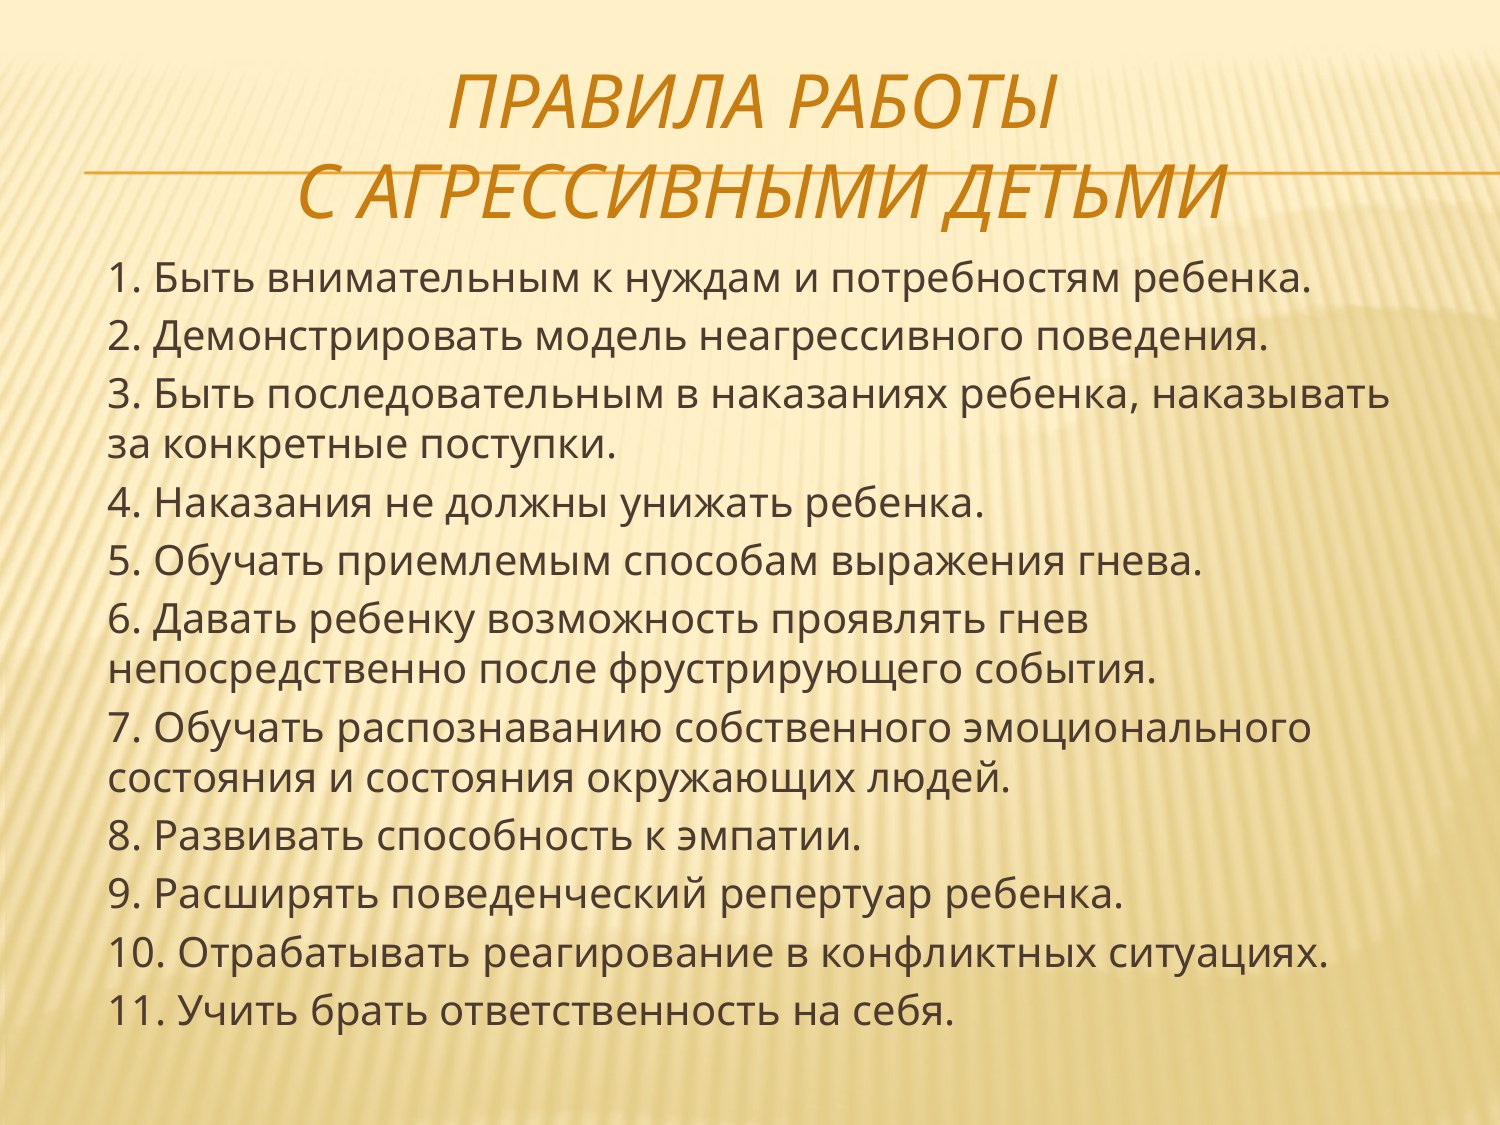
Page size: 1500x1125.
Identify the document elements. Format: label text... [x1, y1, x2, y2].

list 1. Быть внимательным к нуждам и потребностям ребенка. 2. Демонстрировать модель неагрессивного поведения. 3. Быть последовательным в наказаниях ребенка, наказывать за конкретные поступки. 4. Наказания не должны унижать ребенка. 5. Обучать приемлемым способам выражения гнева. 6. Давать ребенку возможность проявлять гнев непосредственно после фрустрирующего события. 7. Обучать распознаванию собственного эмоционального состояния и состояния окружающих людей. 8. Развивать способность к эмпатии. 9. Расширять поведенческий репертуар ребенка. 10. Отрабатывать реагирование в конфликтных ситуациях. 11. Учить брать ответственность на себя. [75, 243, 1425, 1059]
title Правила работы с агрессивными детьми [50, 75, 1475, 213]
